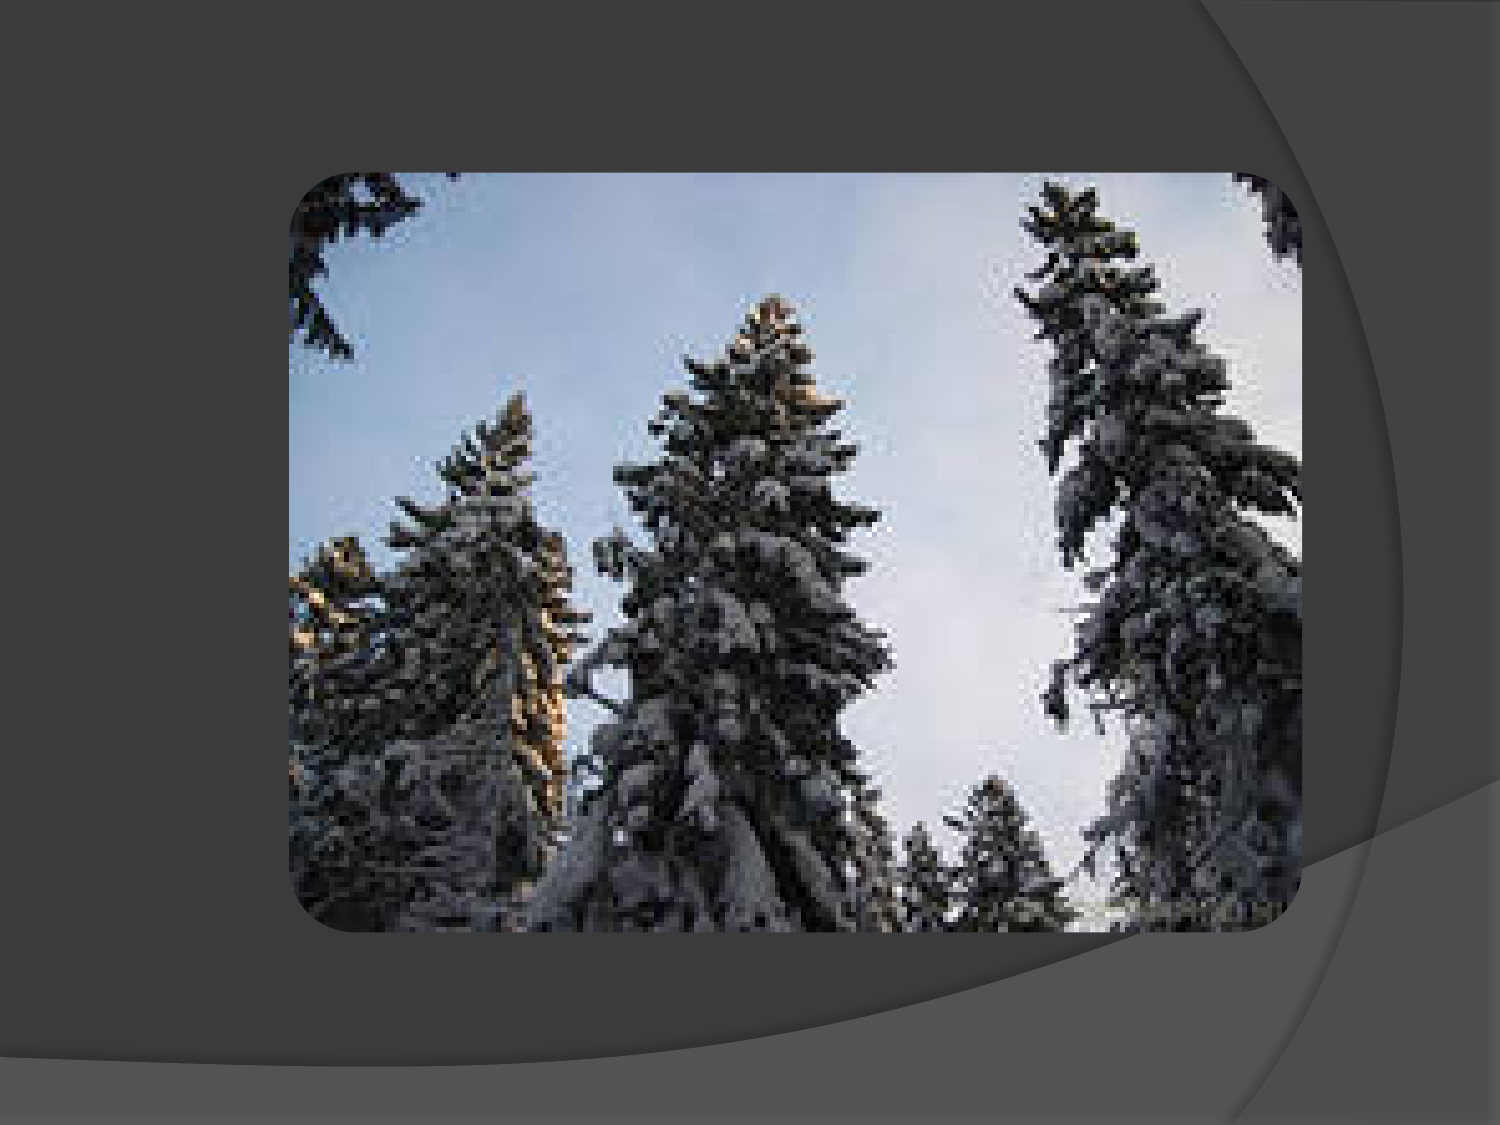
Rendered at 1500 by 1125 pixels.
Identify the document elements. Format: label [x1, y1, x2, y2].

list [288, 172, 1303, 933]
